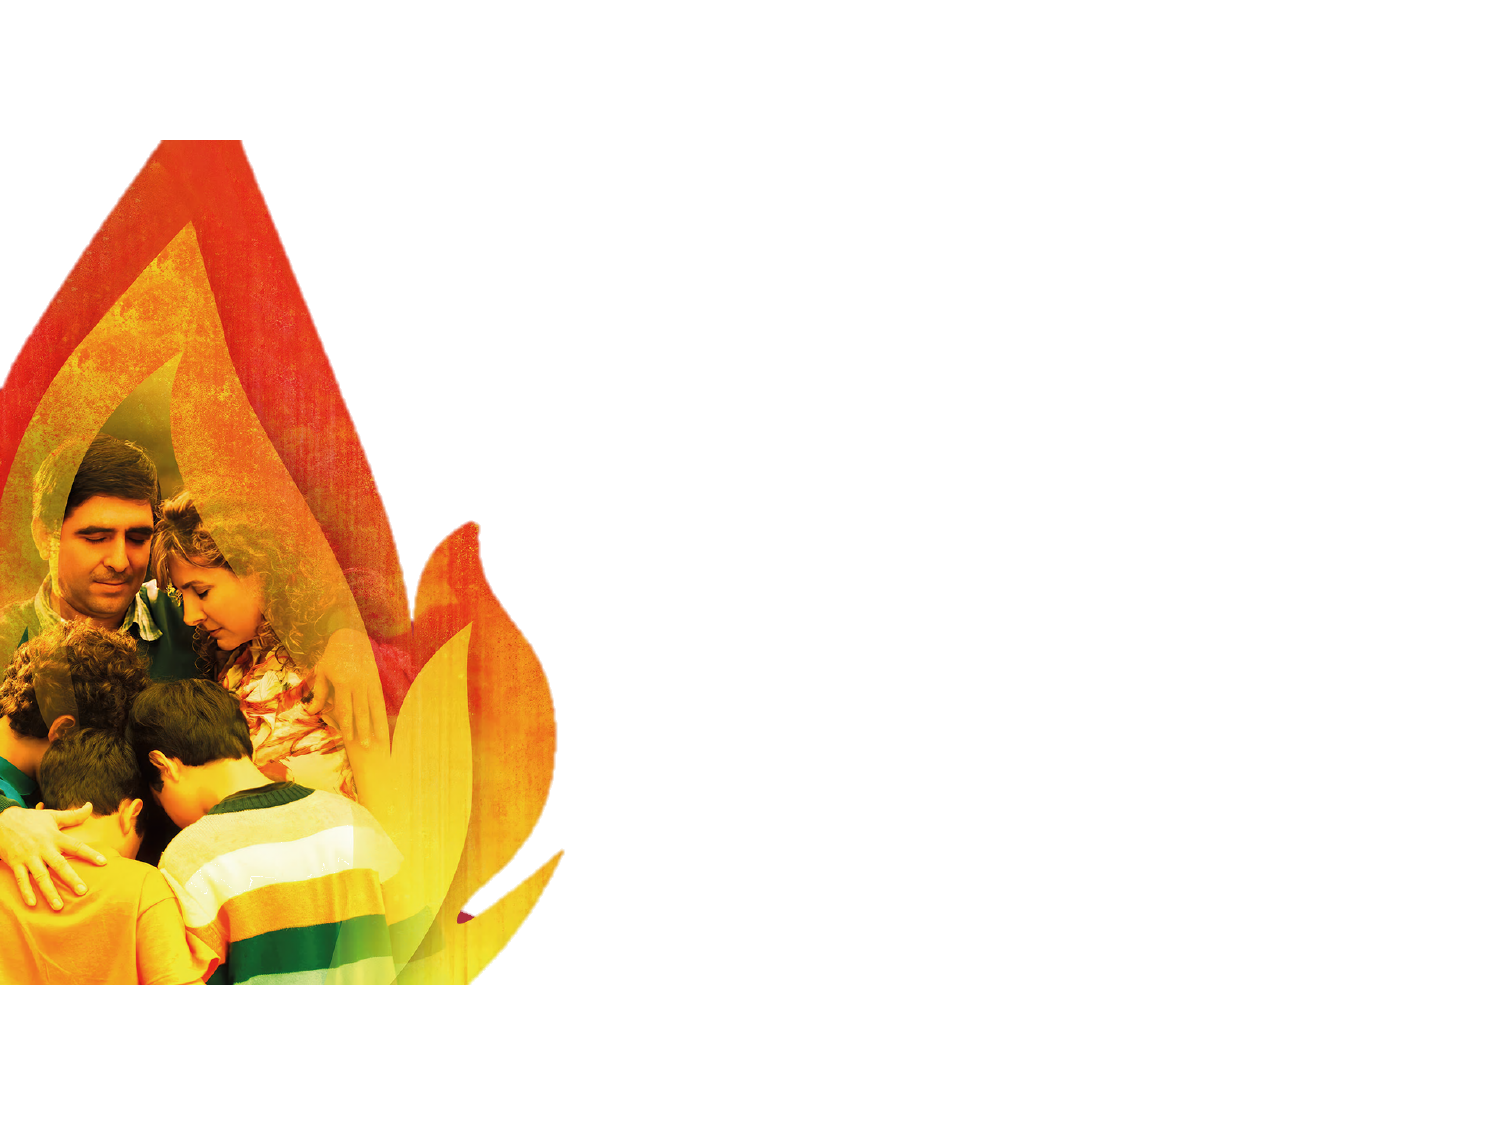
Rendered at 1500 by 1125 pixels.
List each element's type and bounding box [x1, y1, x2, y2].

picture [0, 140, 1500, 985]
